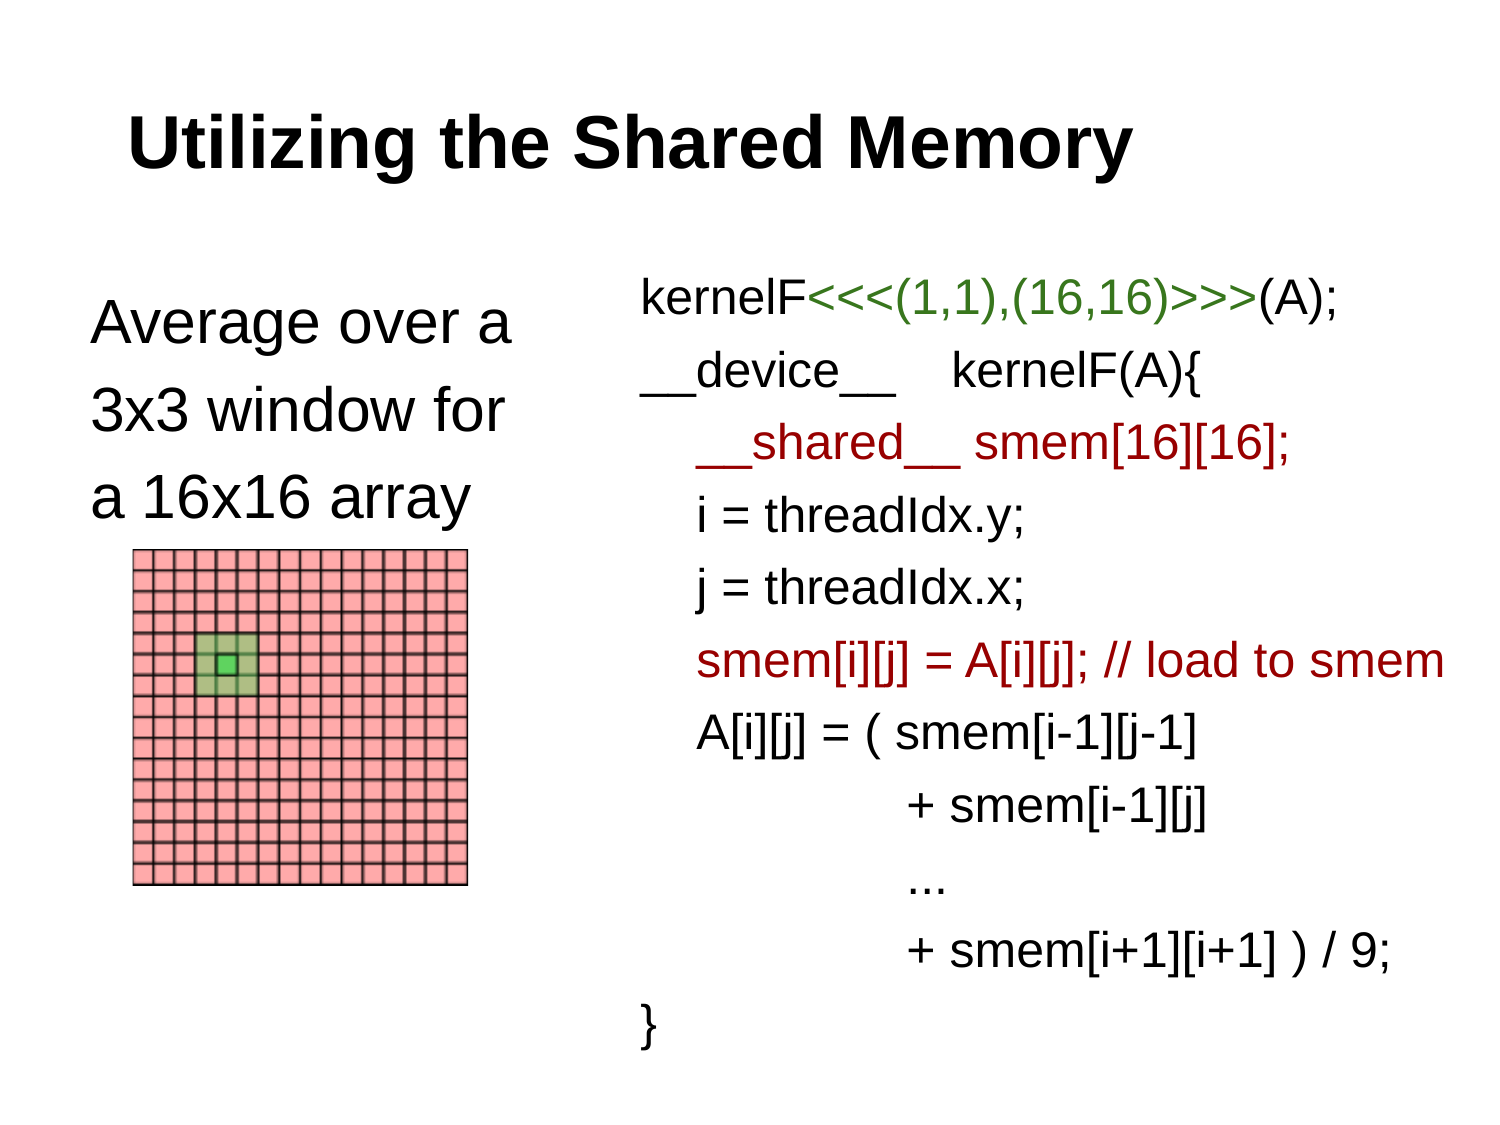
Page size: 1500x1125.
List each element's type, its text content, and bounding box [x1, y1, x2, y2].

text_box kernelF<<<(1,1),(16,16)>>>(A); __device__ kernelF(A){ __shared__ smem[16][16]; i = threadIdx.y; j = threadIdx.x; smem[i][j] = A[i][j]; // load to smem A[i][j] = ( smem[i-1][j-1] + smem[i-1][j] ... + smem[i+1][i+1] ) / 9; } [625, 249, 1500, 1100]
list Average over a 3x3 window for a 16x16 array [74, 71, 596, 741]
text_box [132, 741, 469, 886]
title Utilizing the Shared Memory [74, 29, 1426, 249]
